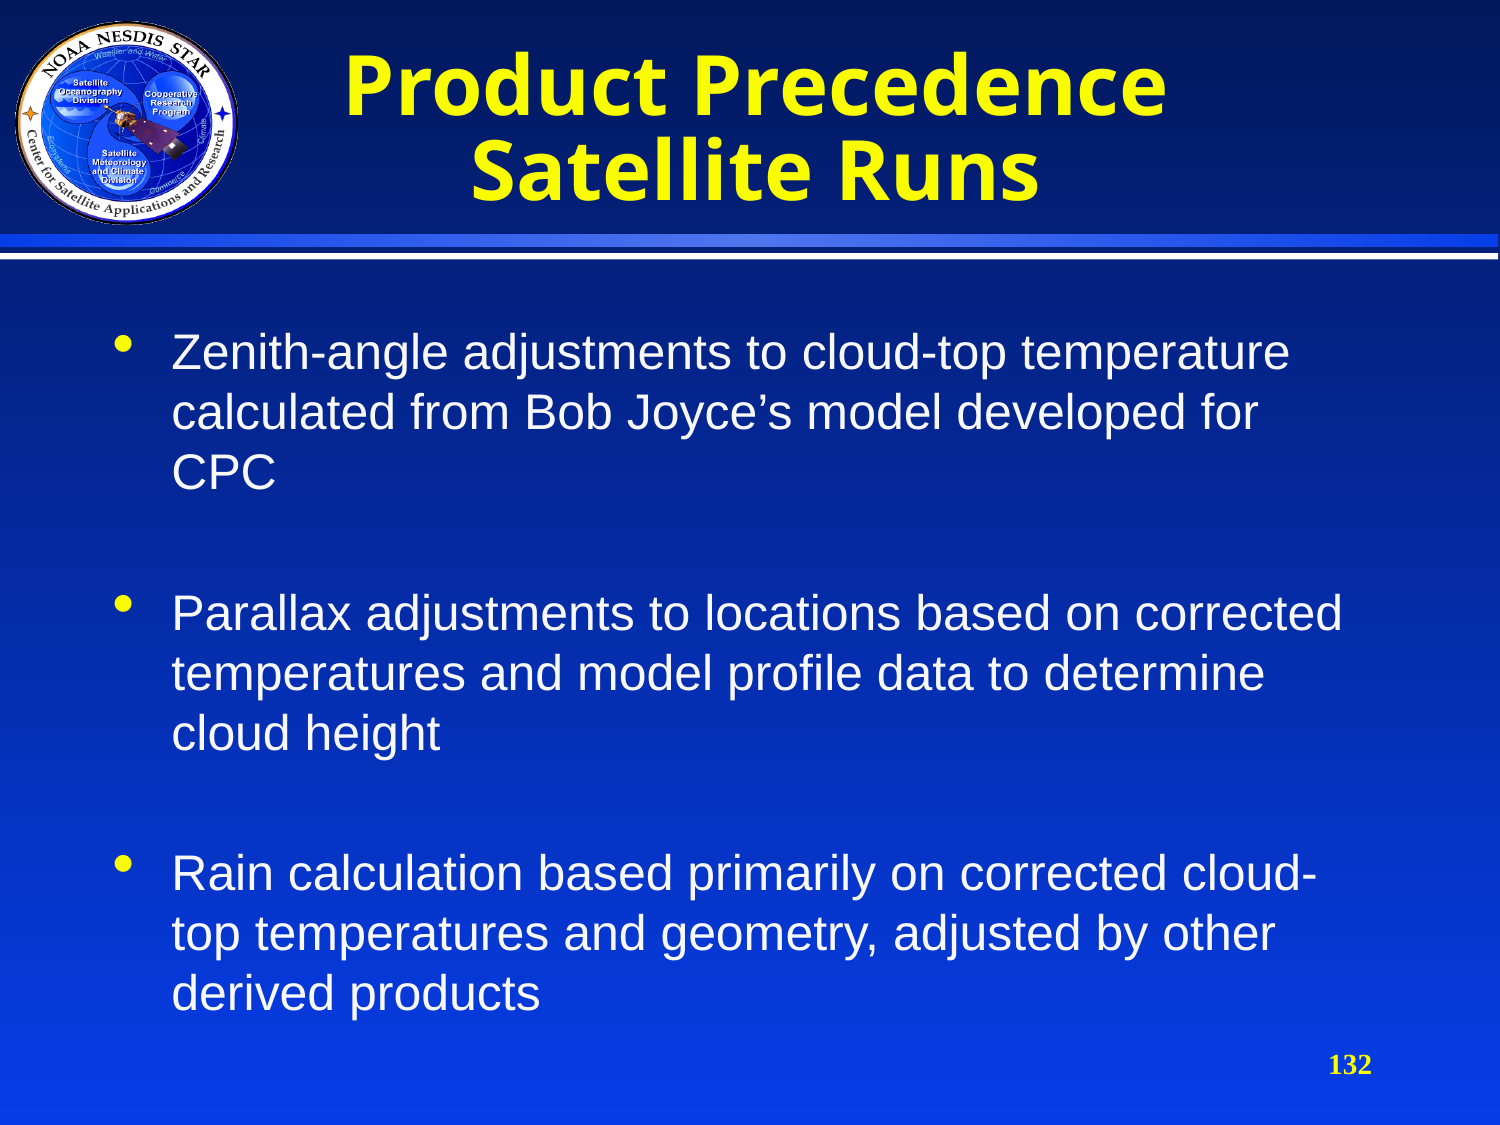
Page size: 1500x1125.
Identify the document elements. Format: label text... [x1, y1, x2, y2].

slide_number 126 [708, 234, 713, 247]
title Product Precedence Satellite Runs [112, 37, 1401, 226]
picture [13, 21, 238, 226]
list Zenith-angle adjustments to cloud-top temperature calculated from Bob Joyce’s model developed for CPC Parallax adjustments to locations based on corrected temperatures and model profile data to determine cloud height Rain calculation based primarily on corrected cloud-top temperatures and geometry, adjusted by other derived products [99, 312, 1388, 988]
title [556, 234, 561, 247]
text_box 106 [1094, 234, 1099, 247]
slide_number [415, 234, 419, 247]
slide_number 132 [1074, 1024, 1388, 1101]
